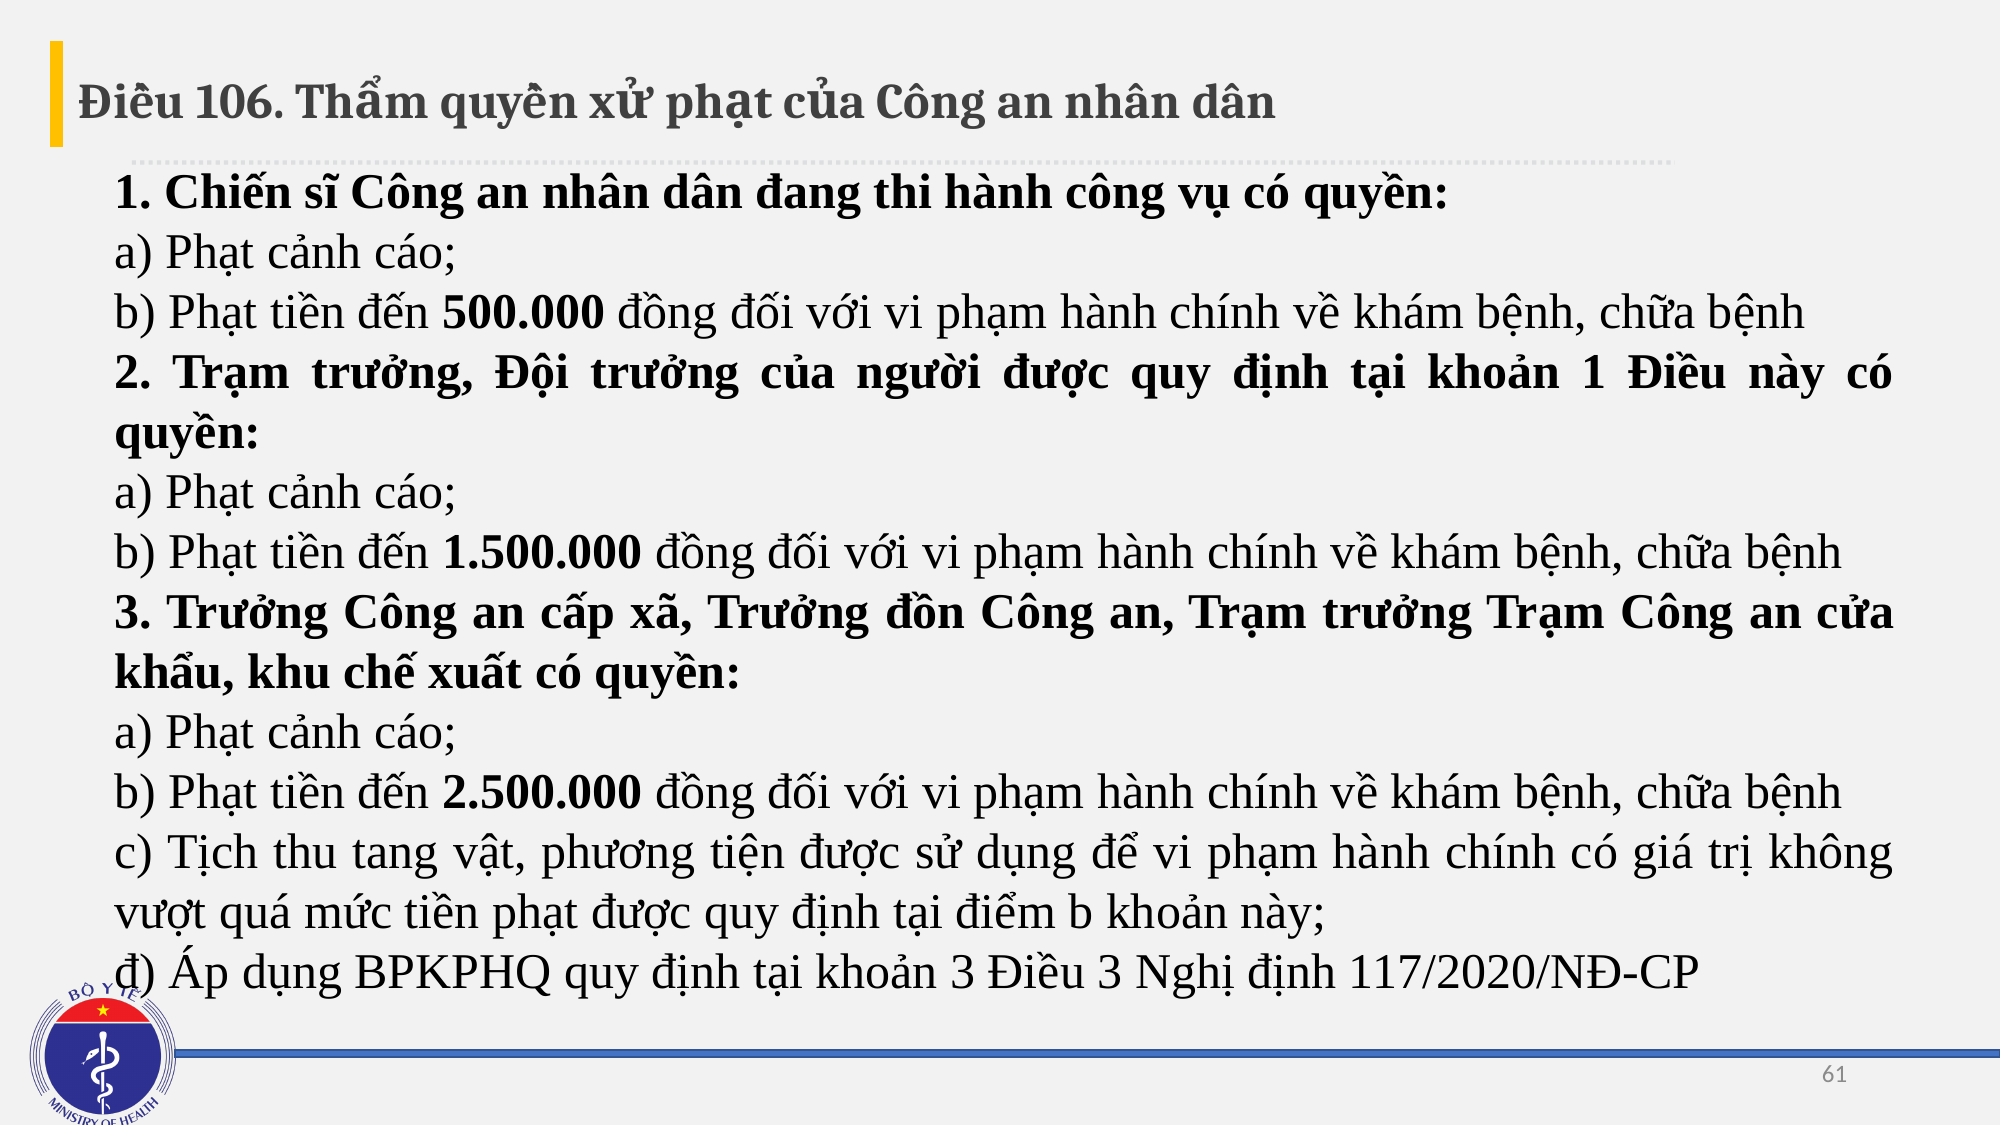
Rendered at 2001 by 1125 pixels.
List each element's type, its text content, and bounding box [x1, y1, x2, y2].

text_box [0, 903, 2000, 1125]
text_box Điều 106. Thẩm quyền xử phạt của Công an nhân dân [74, 63, 1888, 133]
text_box 1. Chiến sĩ Công an nhân dân đang thi hành công vụ có quyền: a) Phạt cảnh cáo; b) Phạt tiền đến 500.000 đồng đối với vi phạm hành chính về khám bệnh, chữa bệnh 2. Trạm trưởng, Đội trưởng của người được quy định tại khoản 1 Điều này có quyền: a) Phạt cảnh cáo; b) Phạt tiền đến 1.500.000 đồng đối với vi phạm hành chính về khám bệnh, chữa bệnh 3. Trưởng Công an cấp xã, Trưởng đồn Công an, Trạm trưởng Trạm Công an cửa khẩu, khu chế xuất có quyền: a) Phạt cảnh cáo; b) Phạt tiền đến 2.500.000 đồng đối với vi phạm hành chính về khám bệnh, chữa bệnh c) Tịch thu tang vật, phương tiện được sử dụng để vi phạm hành chính có giá trị không vượt quá mức tiền phạt được quy định tại điểm b khoản này; đ) Áp dụng BPKPHQ quy định tại khoản 3 Điều 3 Nghị định 117/2020/NĐ-CP [99, 151, 1910, 903]
text_box [49, 41, 63, 147]
